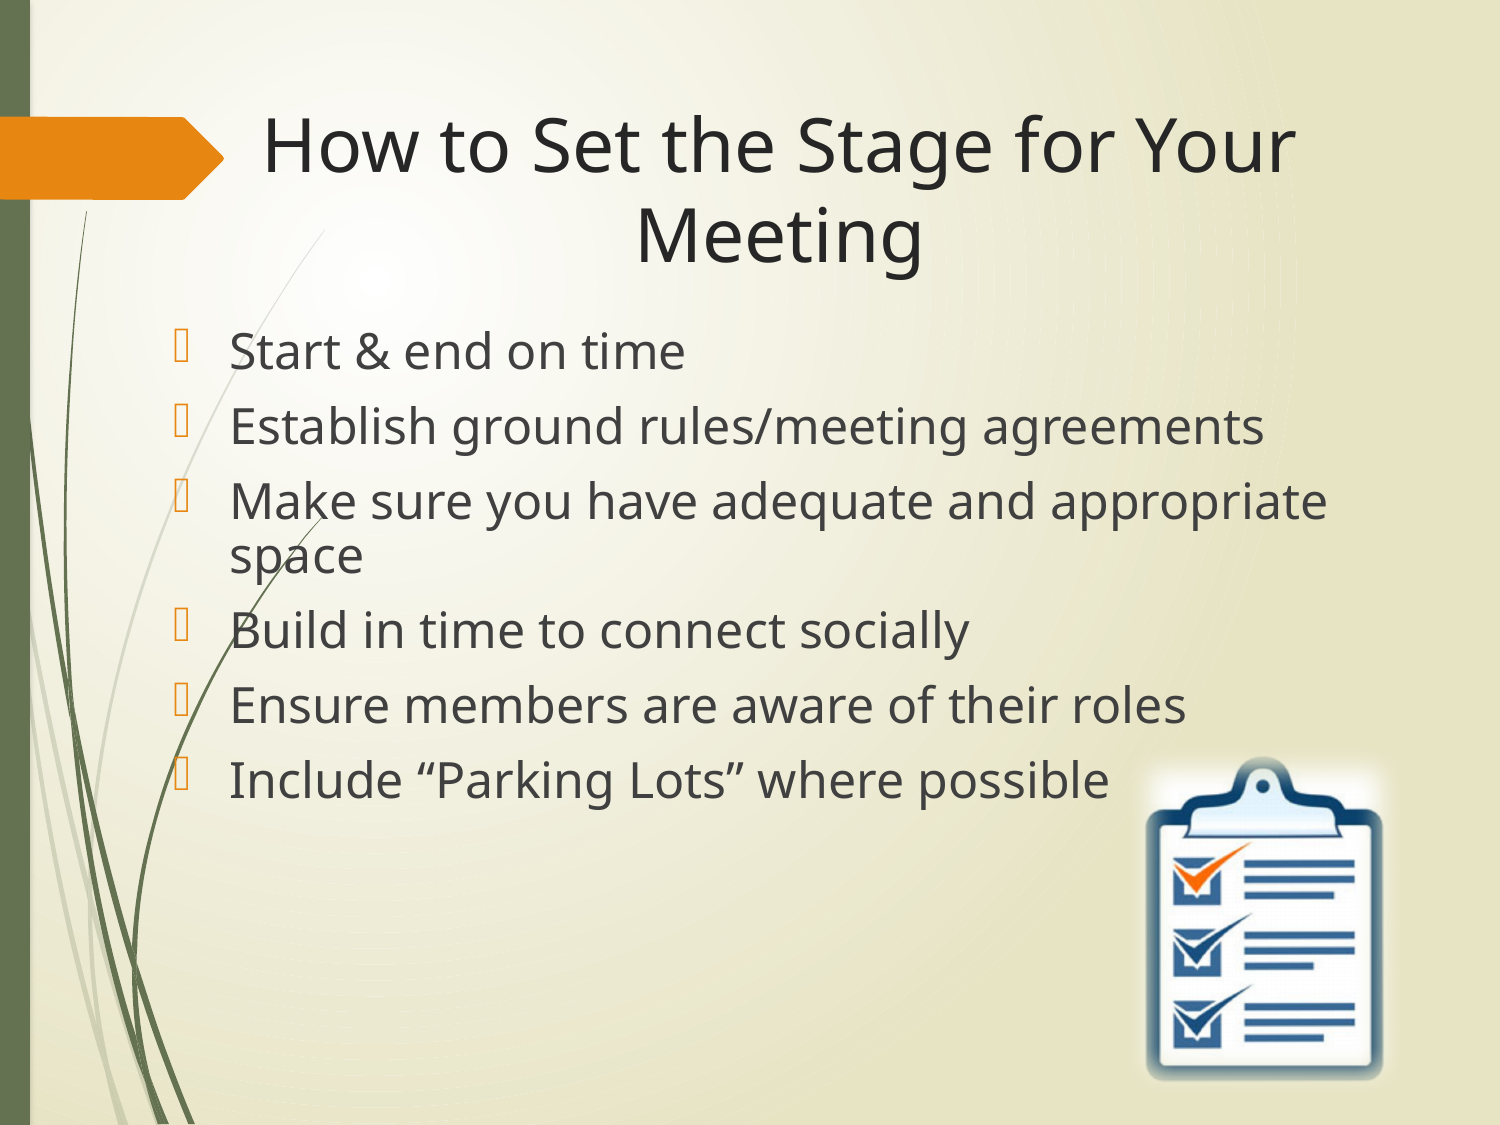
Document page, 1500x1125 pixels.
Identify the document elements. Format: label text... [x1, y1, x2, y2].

title How to Set the Stage for Your Meeting [92, 0, 1468, 325]
picture [1123, 743, 1407, 1097]
list Start & end on time Establish ground rules/meeting agreements Make sure you have adequate and appropriate space Build in time to connect socially Ensure members are aware of their roles Include “Parking Lots” where possible [158, 319, 1411, 909]
